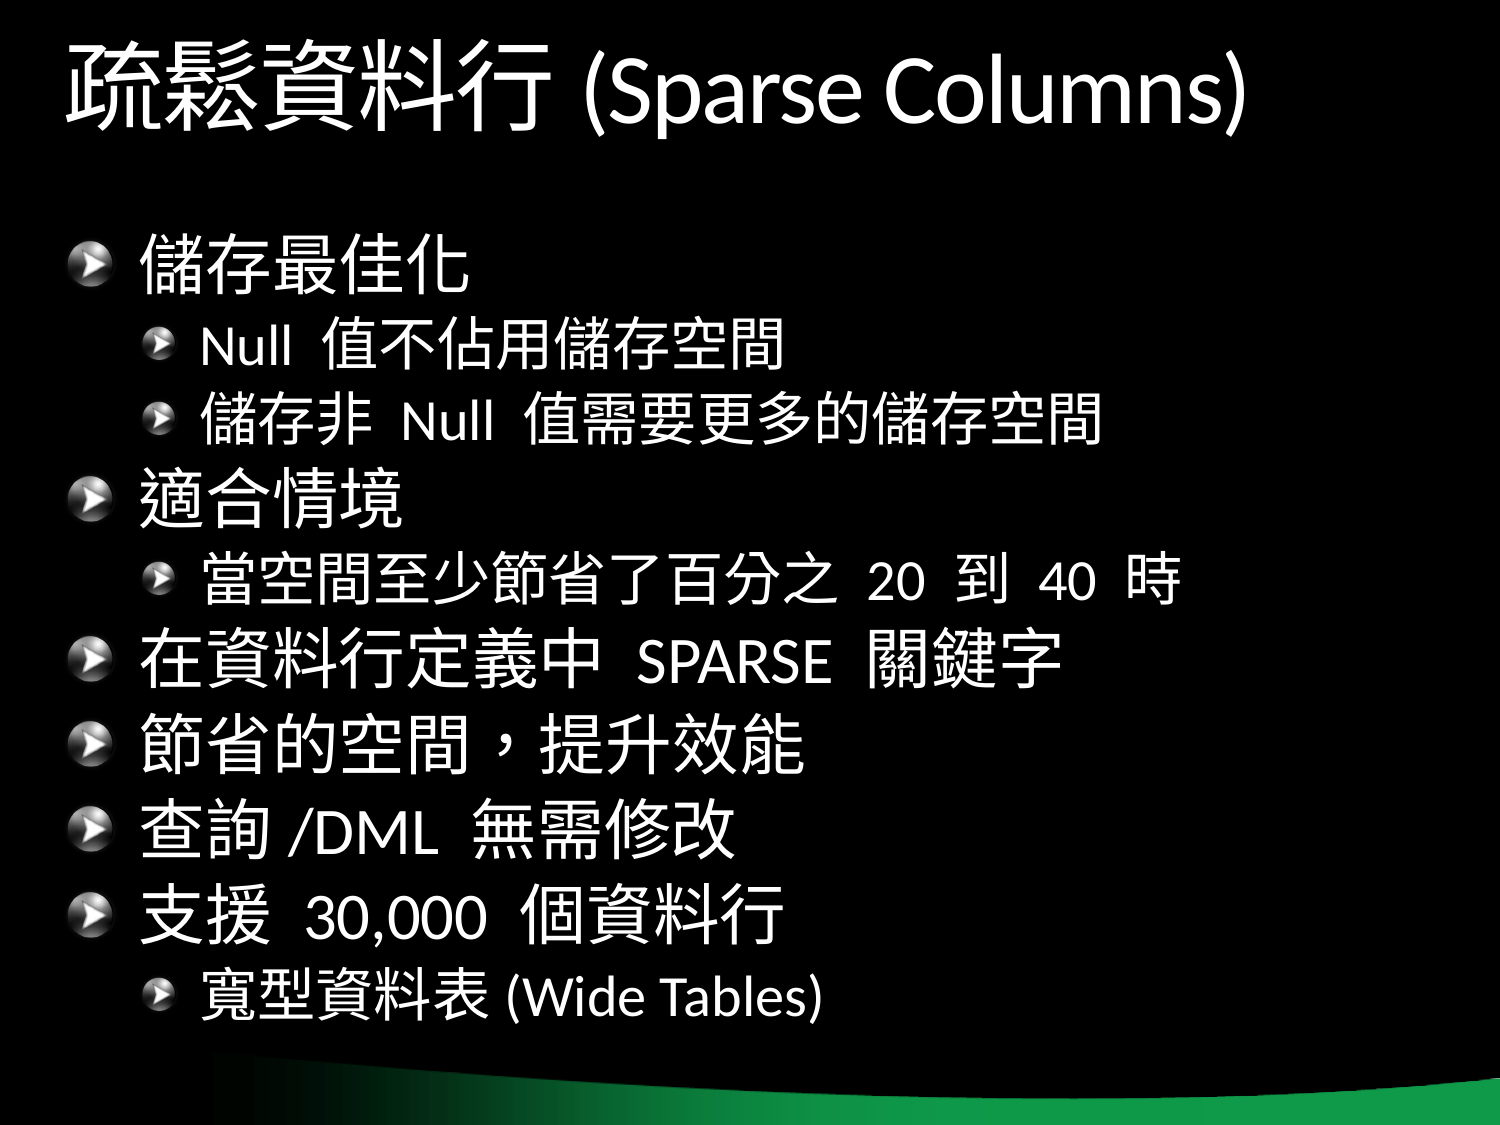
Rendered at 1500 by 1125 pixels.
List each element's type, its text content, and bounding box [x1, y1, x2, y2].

title 疏鬆資料行(Sparse Columns) [63, 37, 1438, 147]
picture [0, 0, 1500, 1125]
list 儲存最佳化 Null 值不佔用儲存空間 儲存非 Null 值需要更多的儲存空間 適合情境 當空間至少節省了百分之 20 到 40 時 在資料行定義中 SPARSE 關鍵字 節省的空間，提升效能 查詢/DML 無需修改 支援 30,000 個資料行 寬型資料表(Wide Tables) [62, 231, 1438, 1102]
